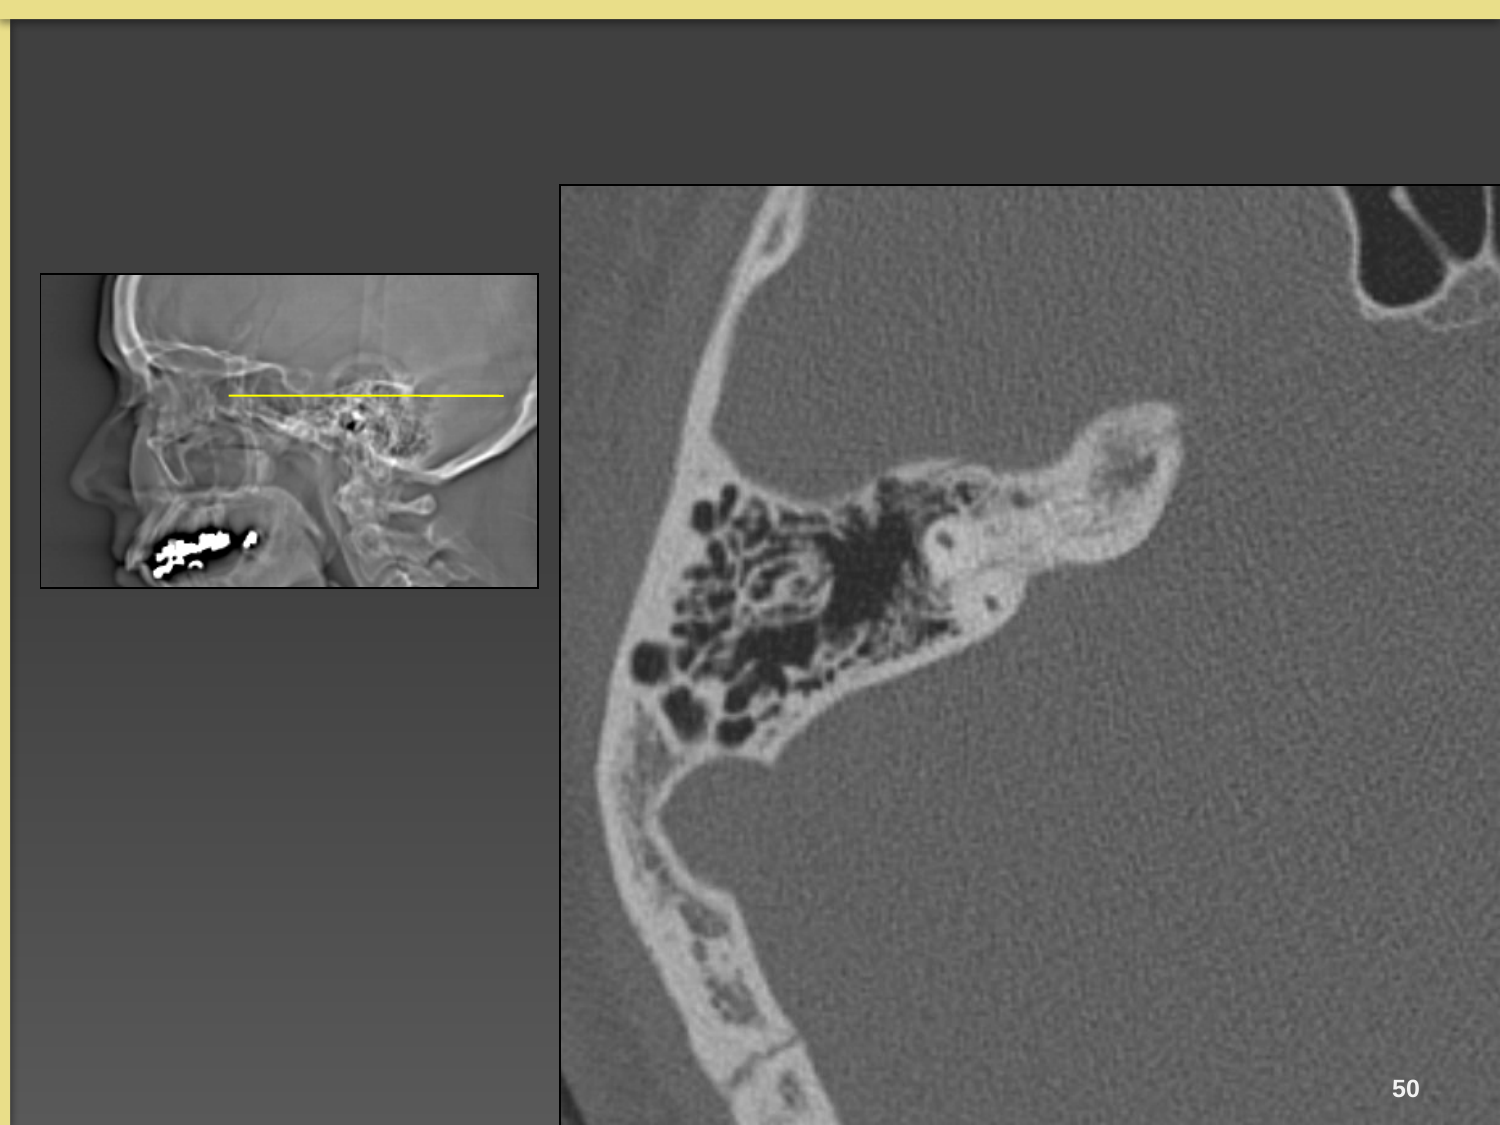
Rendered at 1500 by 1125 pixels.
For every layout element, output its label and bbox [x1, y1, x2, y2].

picture [560, 185, 1500, 1125]
text_box [40, 274, 538, 588]
